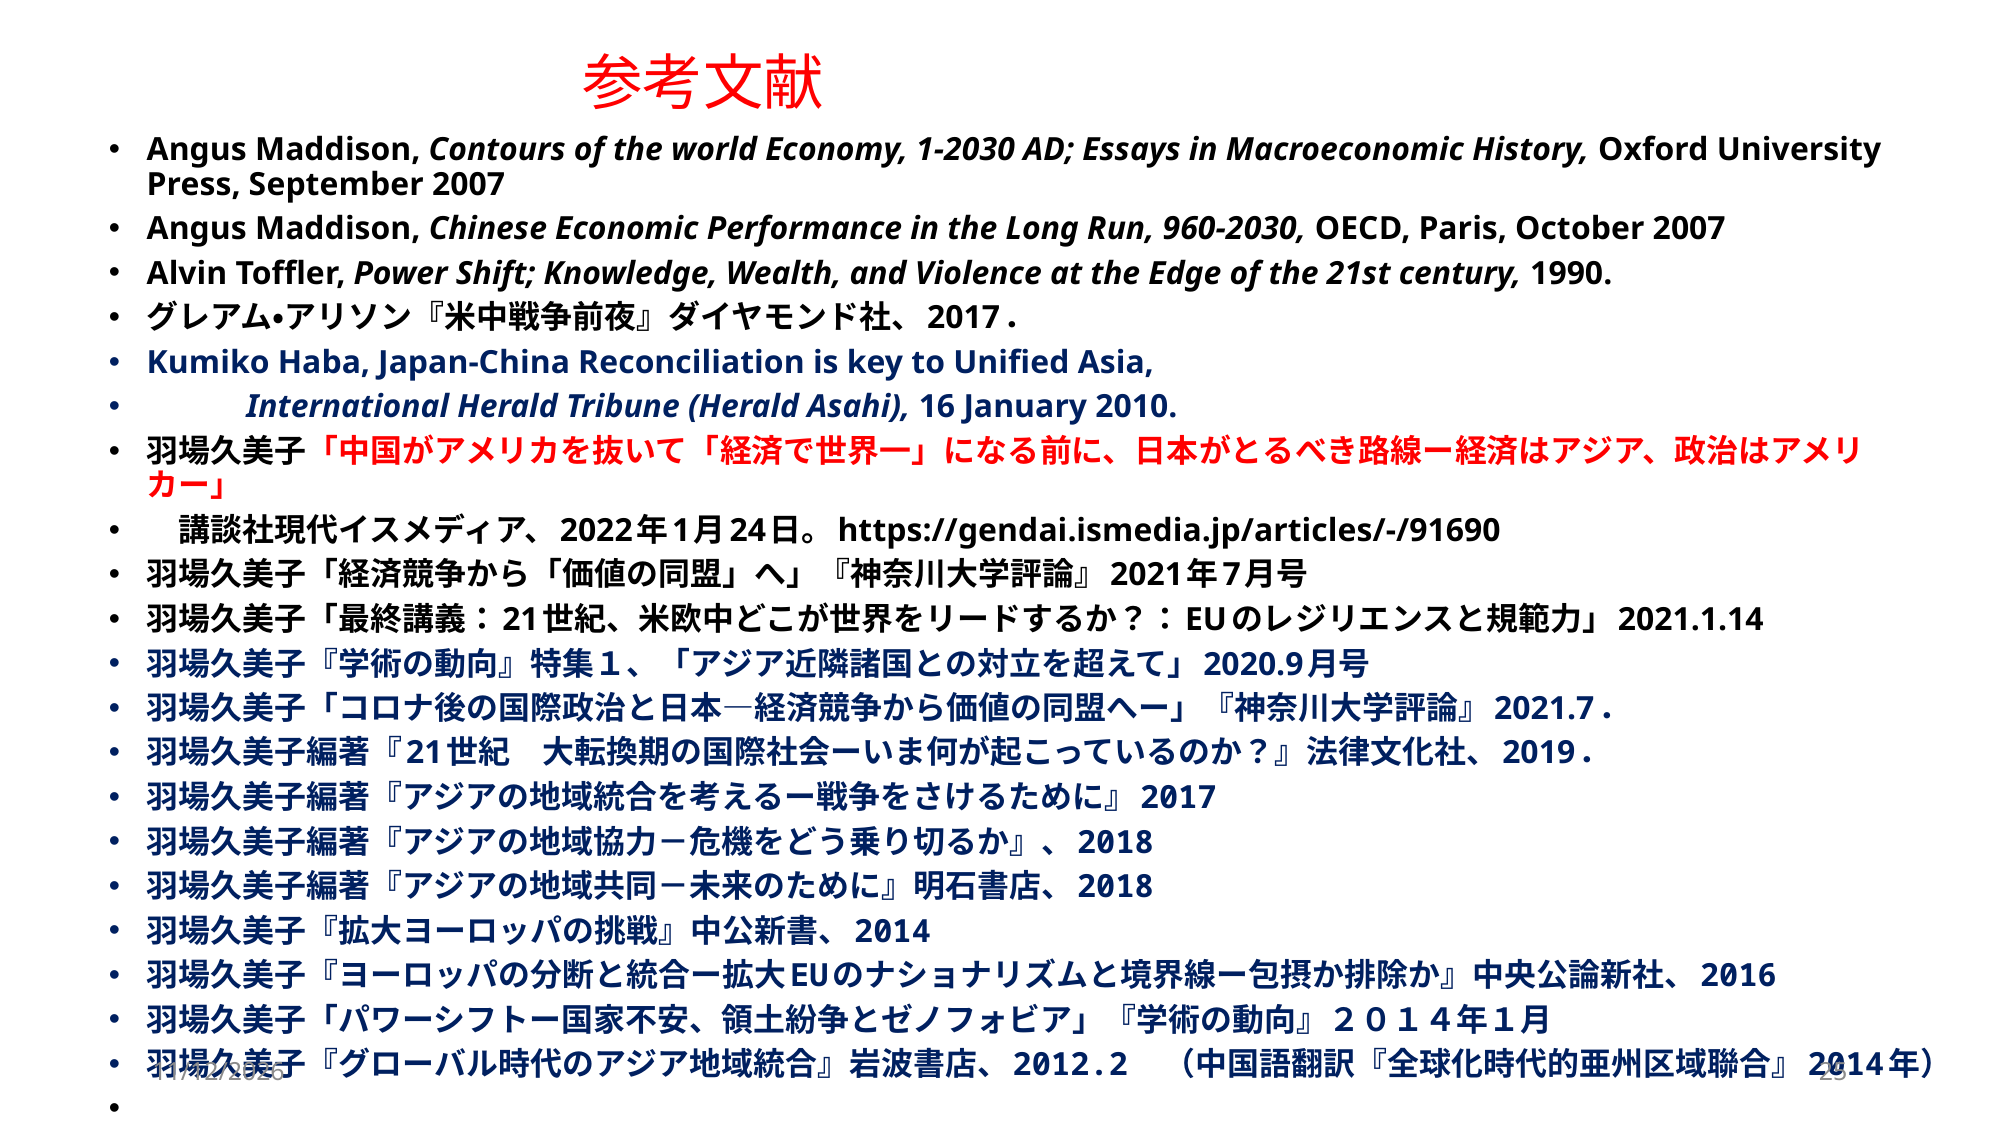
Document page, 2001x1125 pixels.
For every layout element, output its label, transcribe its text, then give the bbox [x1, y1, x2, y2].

title 参考文献 [324, 45, 1675, 126]
slide_number 25 [1412, 1042, 1863, 1103]
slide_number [137, 1042, 588, 1103]
list Angus Maddison, Contours of the world Economy, 1-2030 AD; Essays in Macroeconomic History, Oxford University Press, September 2007 Angus Maddison, Chinese Economic Performance in the Long Run, 960-2030, OECD, Paris, October 2007 Alvin Toffler, Power Shift; Knowledge, Wealth, and Violence at the Edge of the 21st century, 1990. グレアム・アリソン『米中戦争前夜』ダイヤモンド社、2017． Kumiko Haba, Japan-China Reconciliation is key to Unified Asia, International Herald Tribune (Herald Asahi), 16 January 2010. 羽場久美子「中国がアメリカを抜いて「経済で世界一」になる前に、日本がとるべき路線ー経済はアジア、政治はアメリカー」 講談社現代イスメディア、2022年1月24日。https://gendai.ismedia.jp/articles/-/91690 羽場久美子「経済競争から「価値の同盟」へ」『神奈川大学評論』2021年7月号 羽場久美子「最終講義：21世紀、米欧中どこが世界をリードするか？：EUのレジリエンスと規範力」2021.1.14 羽場久美子『学術の動向』特集１、「アジア近隣諸国との対立を超えて」2020.9月号 羽場久美子「コロナ後の国際政治と日本―経済競争から価値の同盟へー」『神奈川大学評論』2021.7． 羽場久美子編著『21世紀 大転換期の国際社会ーいま何が起こっているのか？』法律文化社、2019． 羽場久美子編著『アジアの地域統合を考えるー戦争をさけるために』2017 羽場久美子編著『アジアの地域協力－危機をどう乗り切るか』、2018 羽場久美子編著『アジアの地域共同－未来のために』明石書店、2018 羽場久美子『拡大ヨーロッパの挑戦』中公新書、2014 羽場久美子『ヨーロッパの分断と統合ー拡大EUのナショナリズムと境界線ー包摂か排除か』中央公論新社、2016 羽場久美子「パワーシフトー国家不安、領土紛争とゼノフォビア」『学術の動向』２０１４年１月 羽場久美子『グローバル時代のアジア地域統合』岩波書店、2012.2 （中国語翻訳『全球化時代的亜州区域聯合』2014年） [93, 125, 1975, 1125]
